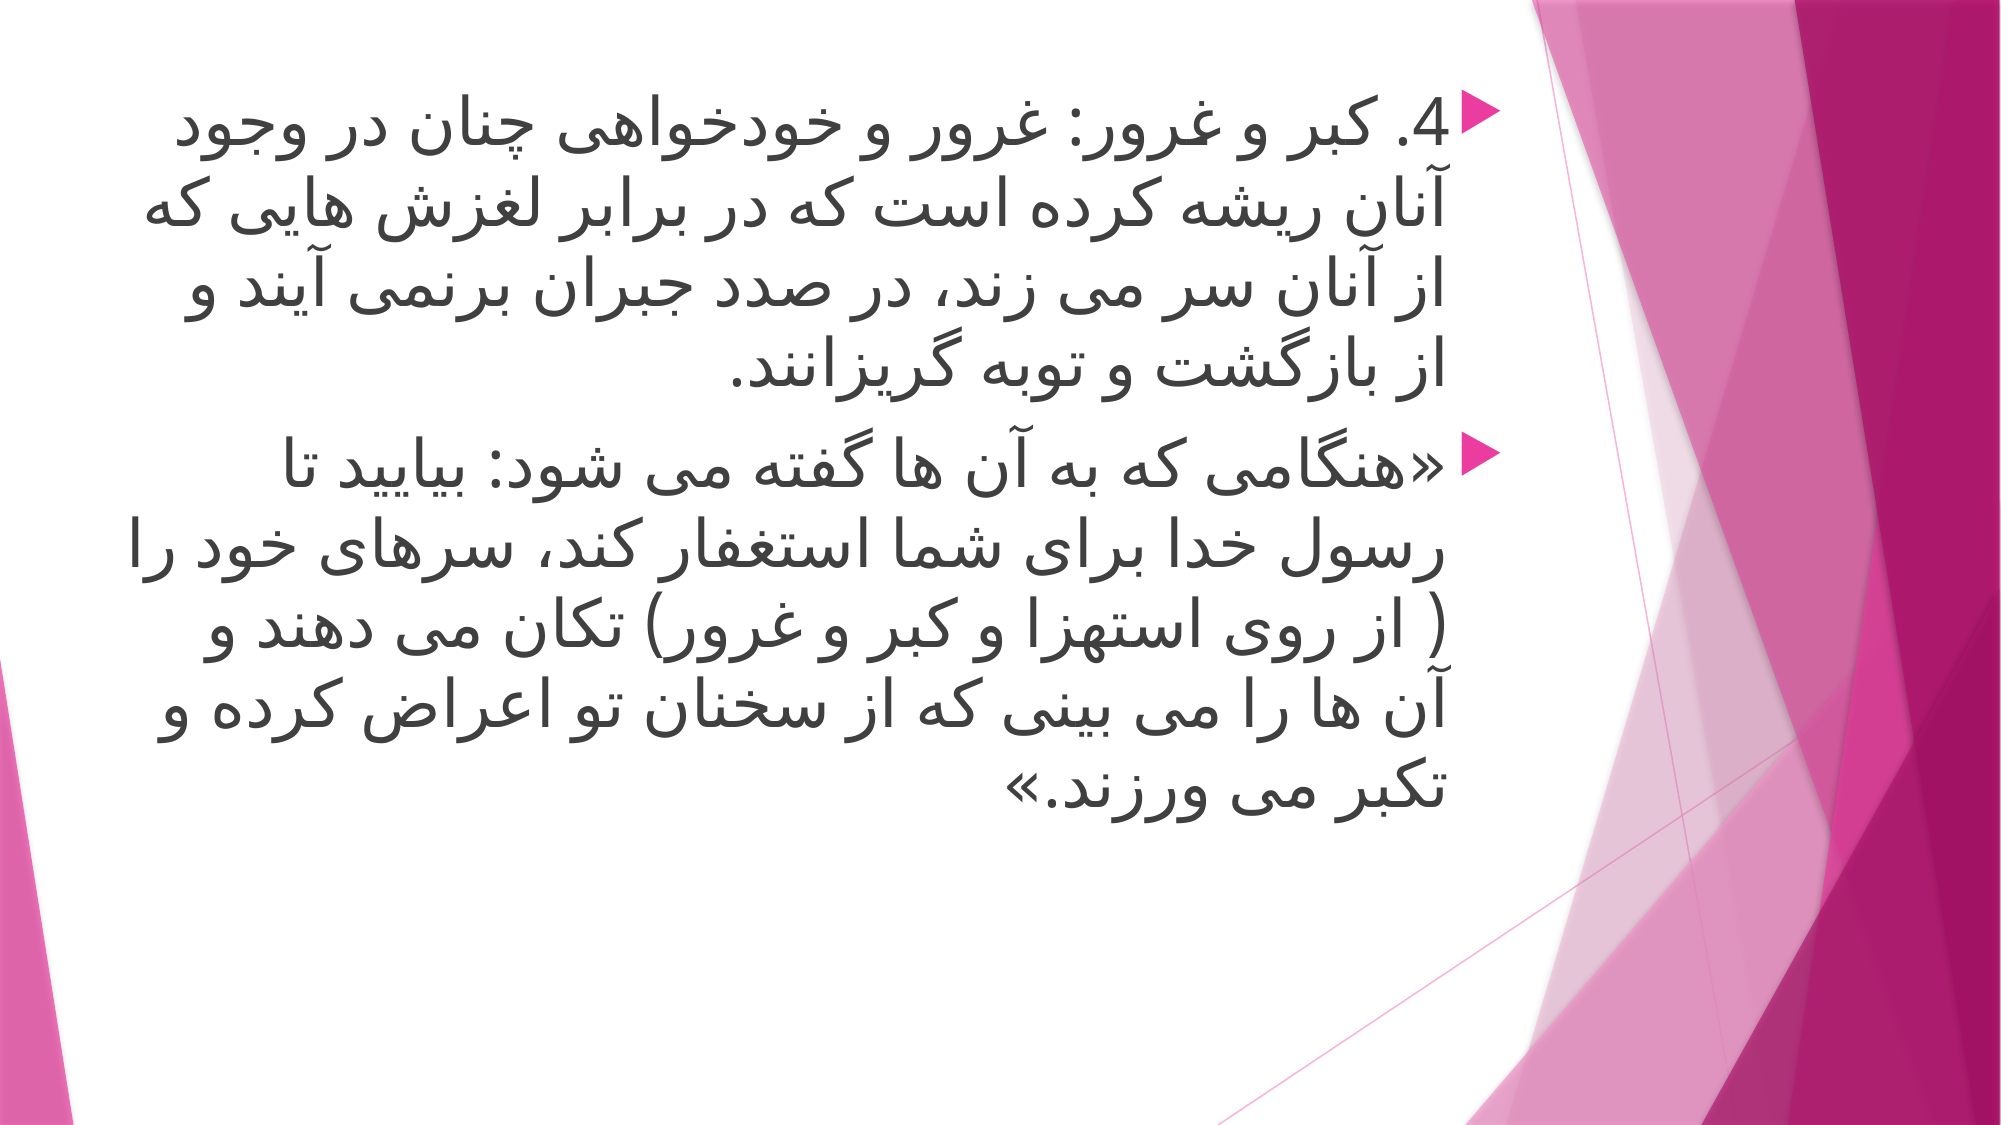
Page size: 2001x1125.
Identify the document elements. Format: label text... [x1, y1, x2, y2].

list 4. کبر و غرور: غرور و خودخواهی چنان در وجود آنان ریشه کرده است که در برابر لغزش هایی که از آنان سر می زند، در صدد جبران برنمی آیند و از بازگشت و توبه گریزانند. «هنگامی که به آن ها گفته می شود: بیایید تا رسول خدا برای شما استغفار کند، سرهای خود را ( از روی استهزا و کبر و غرور) تکان می دهند و آن ها را می بینی که از سخنان تو اعراض کرده و تکبر می ورزند.» [111, 71, 1522, 991]
